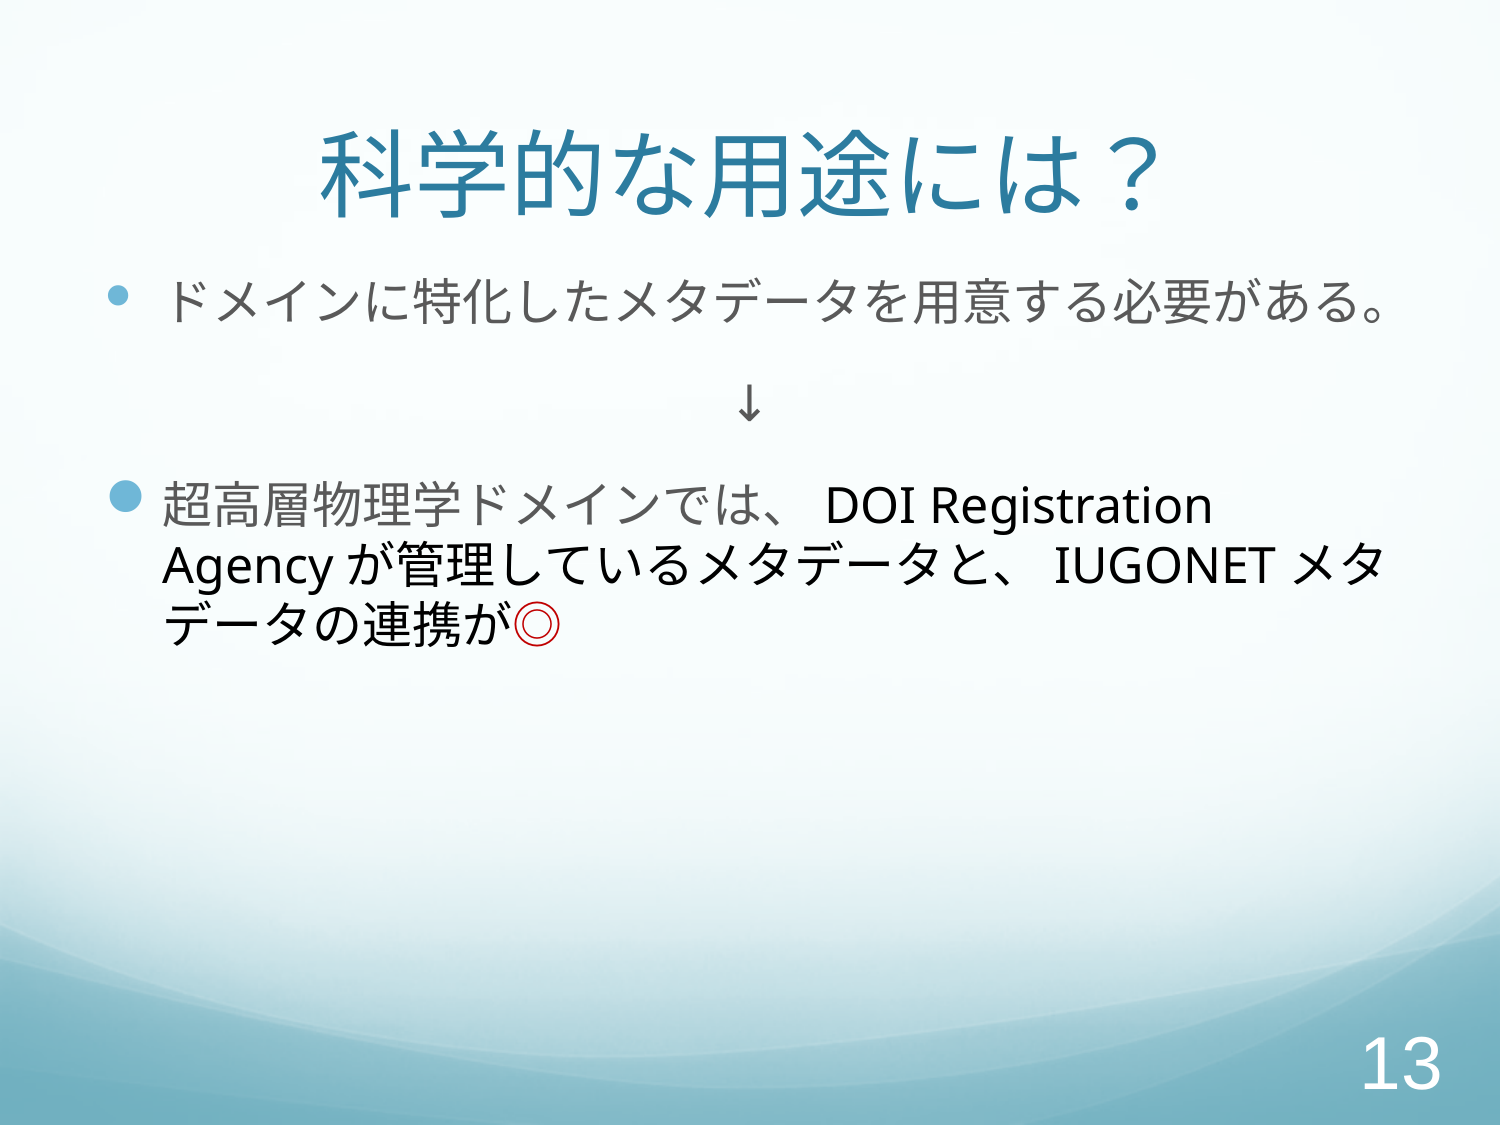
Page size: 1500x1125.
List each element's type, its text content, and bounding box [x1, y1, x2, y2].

slide_number 13 [1295, 1029, 1459, 1090]
list ドメインに特化したメタデータを用意する必要がある。 ↓ 超高層物理学ドメインでは、DOI Registration Agencyが管理しているメタデータと、IUGONETメタデータの連携が◎ [90, 262, 1410, 975]
title 科学的な用途には？ [90, 17, 1410, 237]
